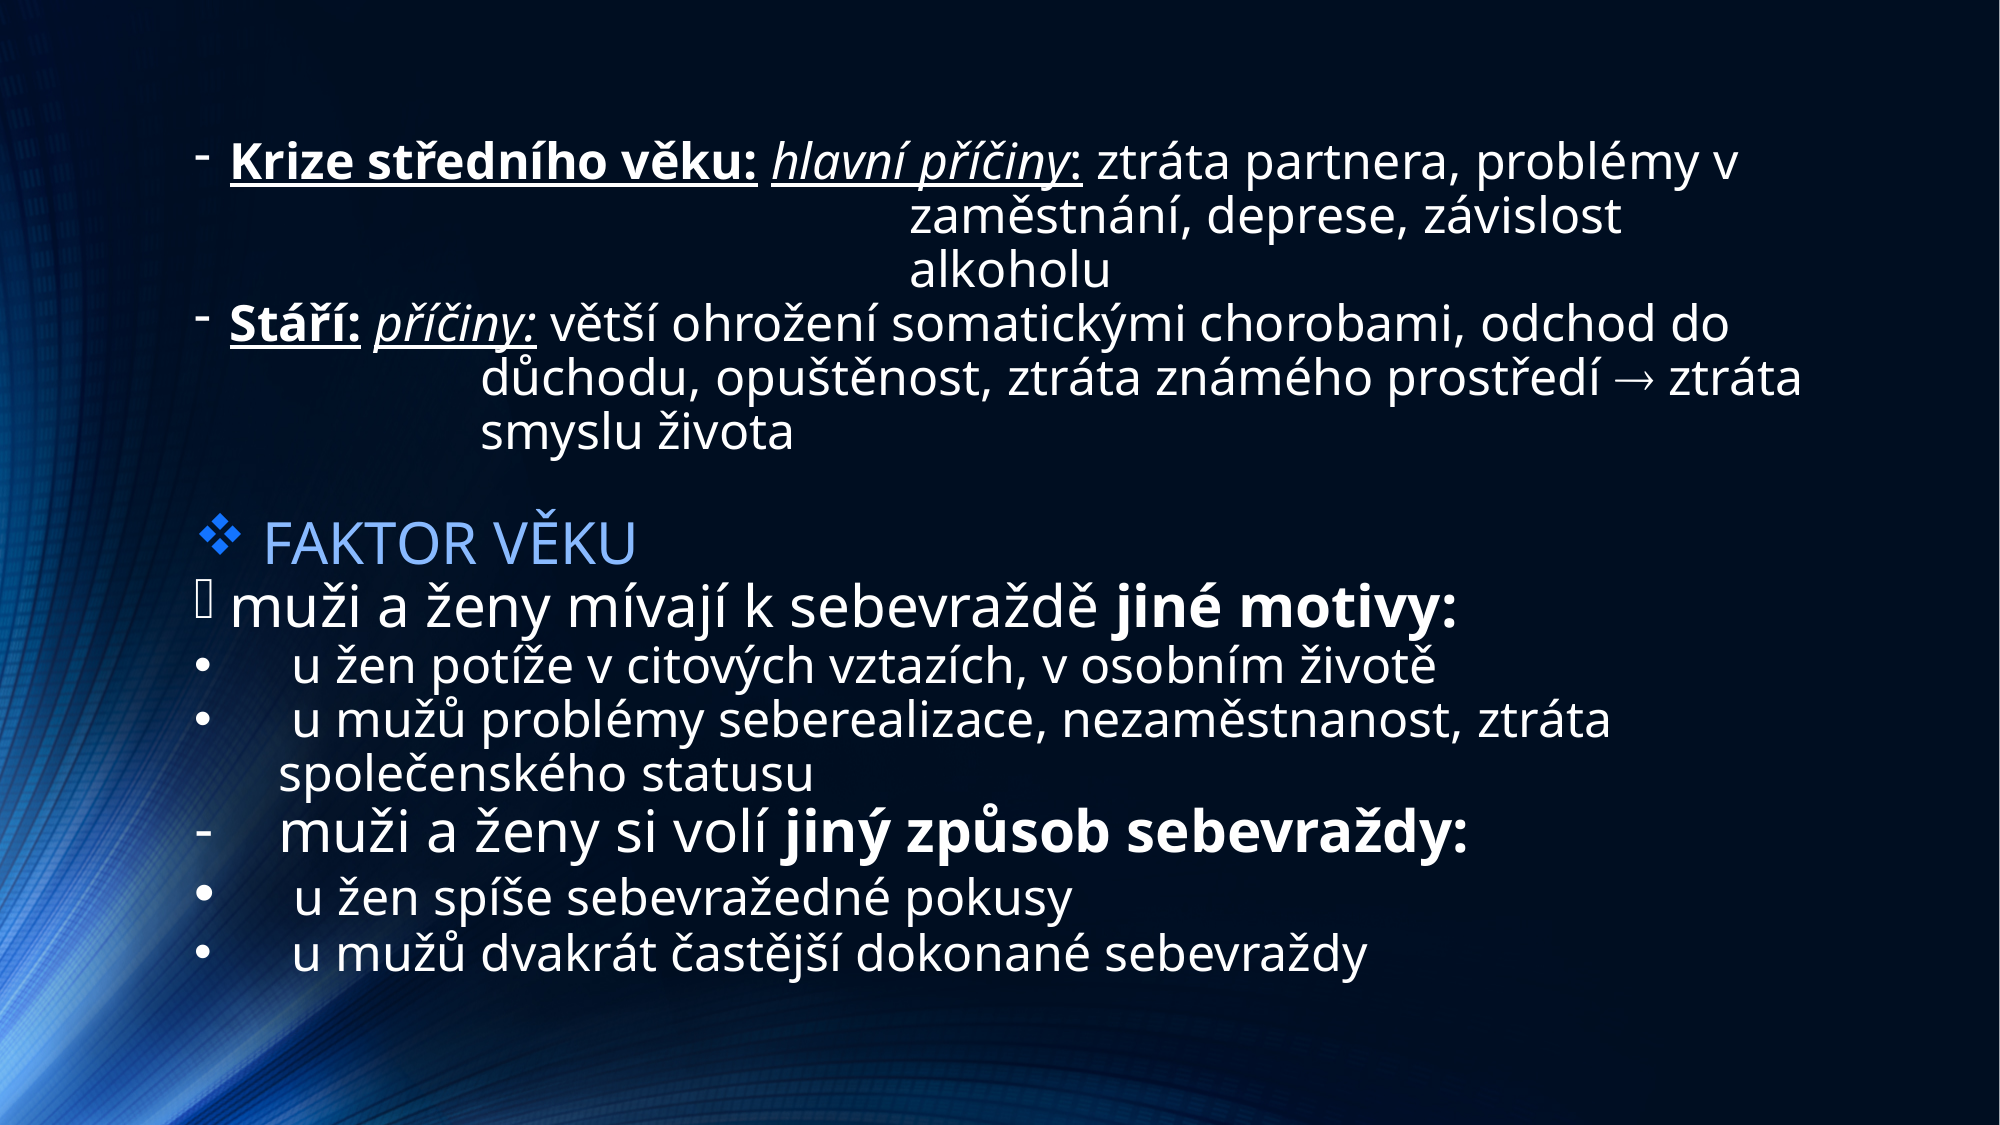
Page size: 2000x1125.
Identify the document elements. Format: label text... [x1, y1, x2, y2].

text_box Krize středního věku: hlavní příčiny: ztráta partnera, problémy v zaměstnání, deprese, závislost alkoholu Stáří: příčiny: větší ohrožení somatickými chorobami, odchod do důchodu, opuštěnost, ztráta známého prostředí  ztráta smyslu života FAKTOR VĚKU muži a ženy mívají k sebevraždě jiné motivy: u žen potíže v citových vztazích, v osobním životě u mužů problémy seberealizace, nezaměstnanost, ztráta společenského statusu muži a ženy si volí jiný způsob sebevraždy: u žen spíše sebevražedné pokusy u mužů dvakrát častější dokonané sebevraždy [179, 128, 1926, 1053]
picture [0, 0, 2000, 1125]
